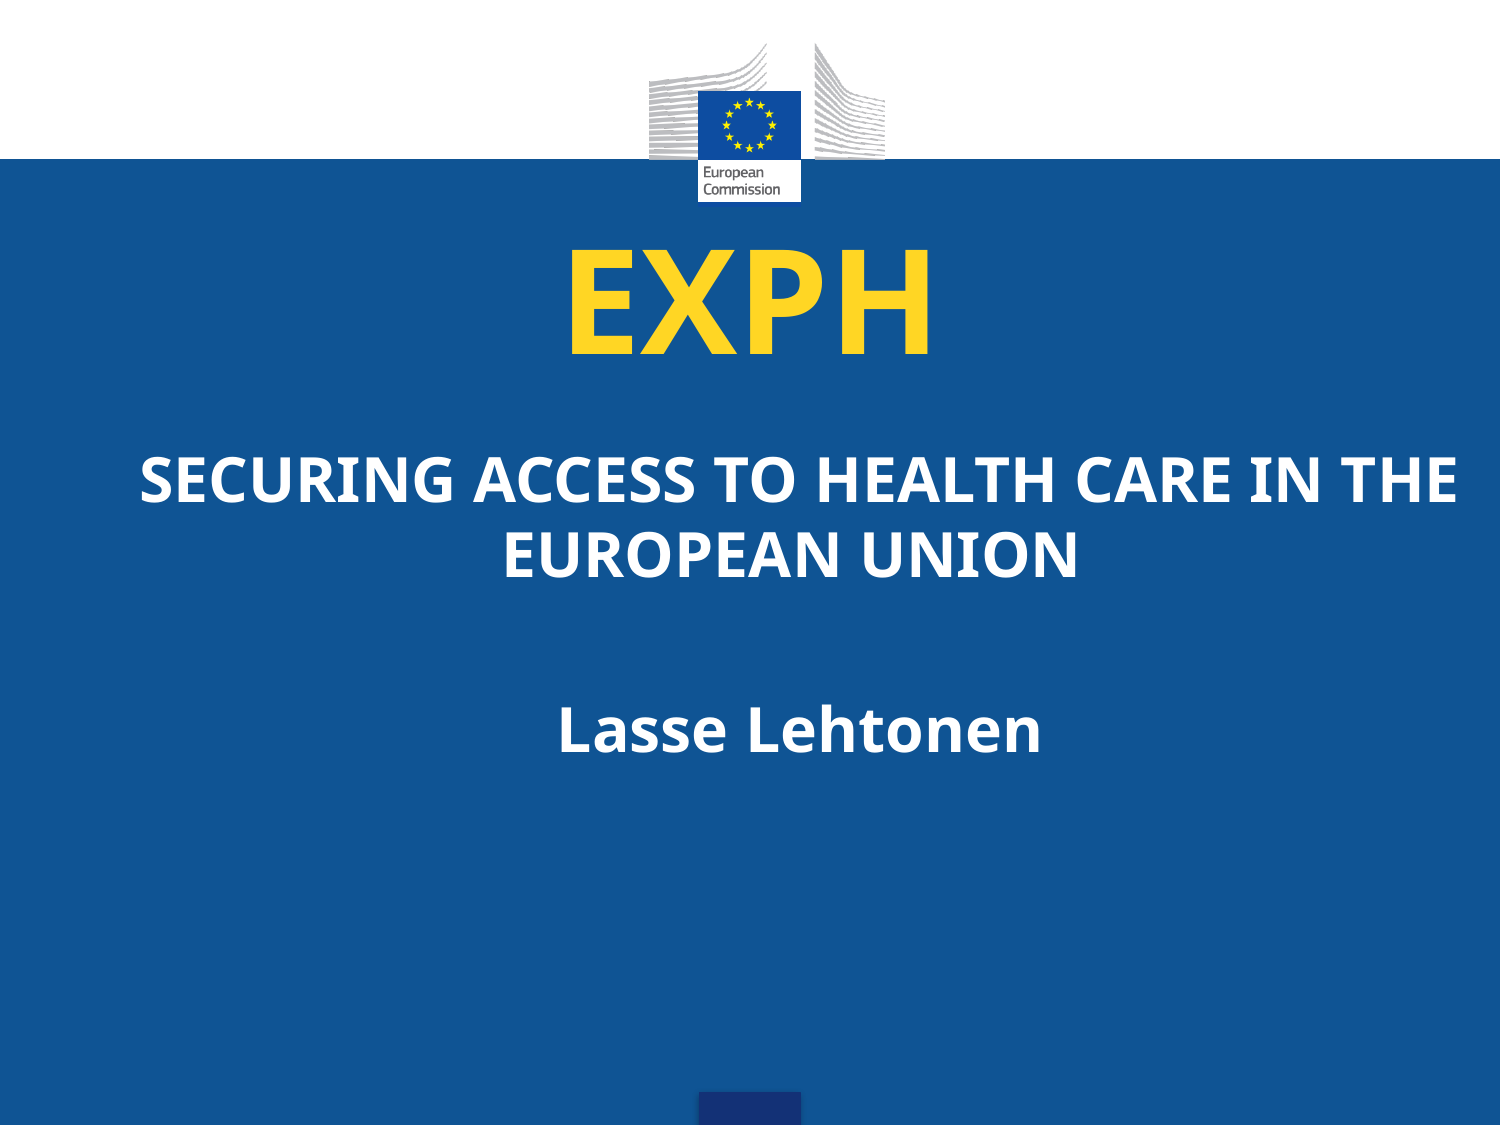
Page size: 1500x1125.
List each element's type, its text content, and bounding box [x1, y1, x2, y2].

subtitle SECURING ACCESS TO HEALTH CARE IN THE EUROPEAN UNION Lasse Lehtonen [100, 432, 1500, 799]
title EXPH [336, 231, 1163, 362]
